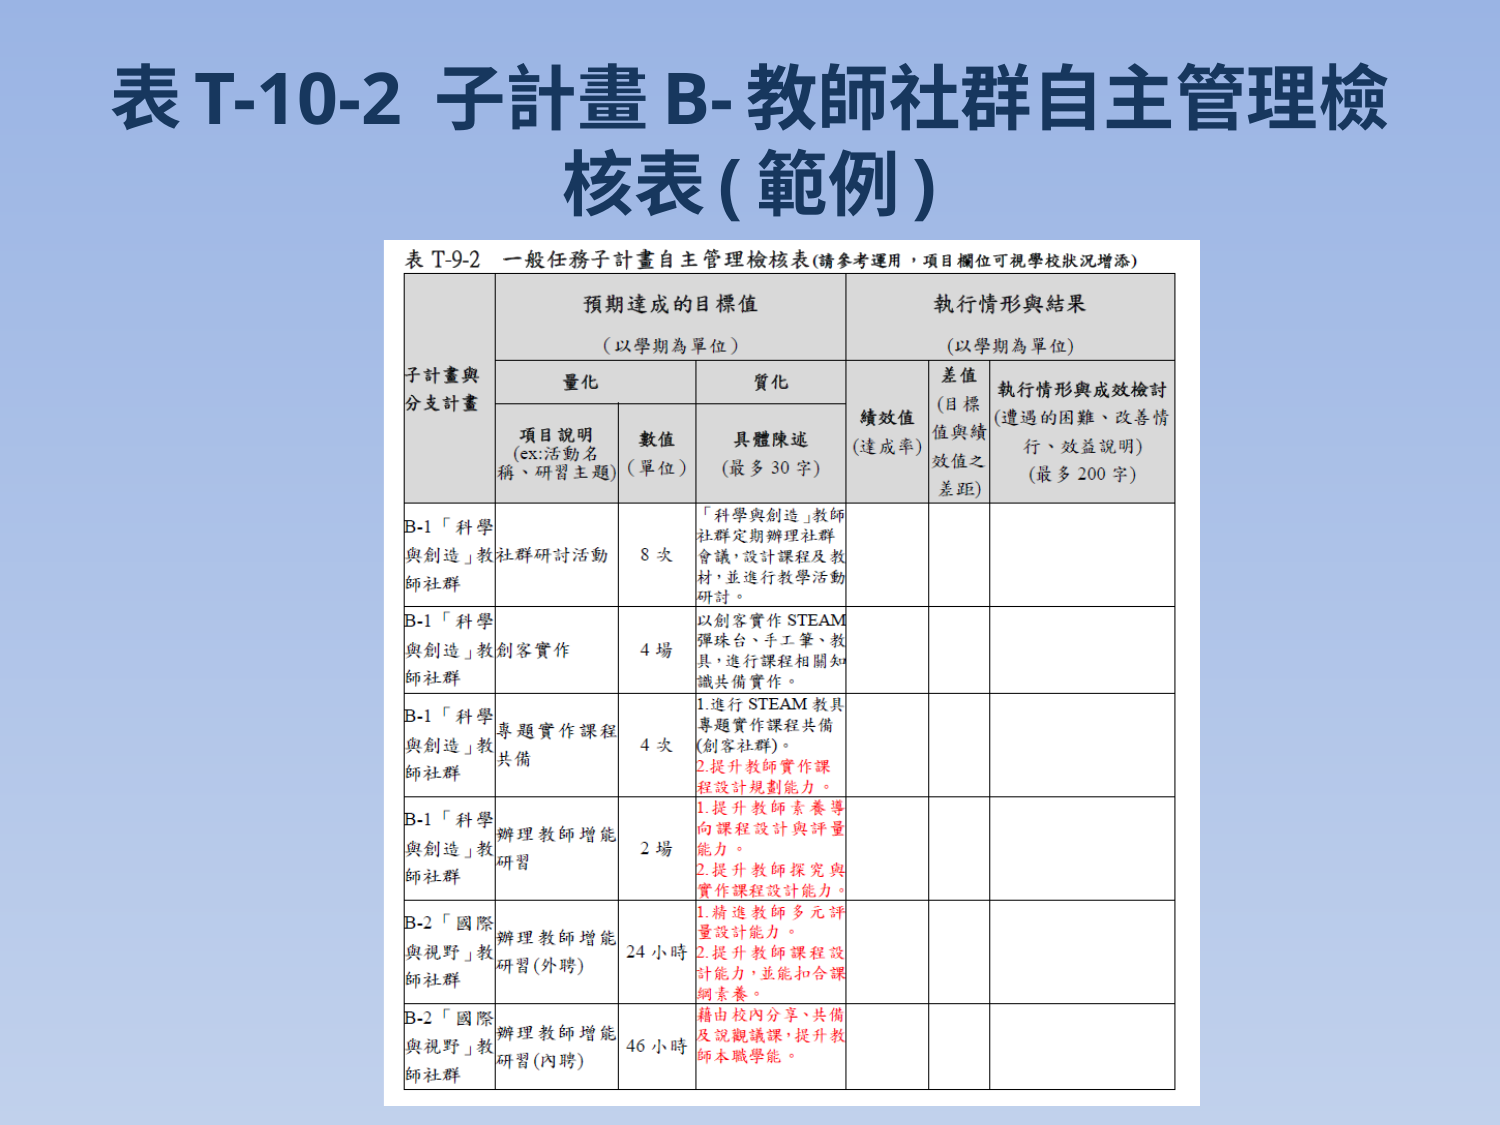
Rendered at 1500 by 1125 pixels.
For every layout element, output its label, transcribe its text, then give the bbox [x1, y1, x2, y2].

picture [383, 240, 1201, 1107]
title 表T-10-2 子計畫B-教師社群自主管理檢核表(範例) [75, 45, 1425, 233]
